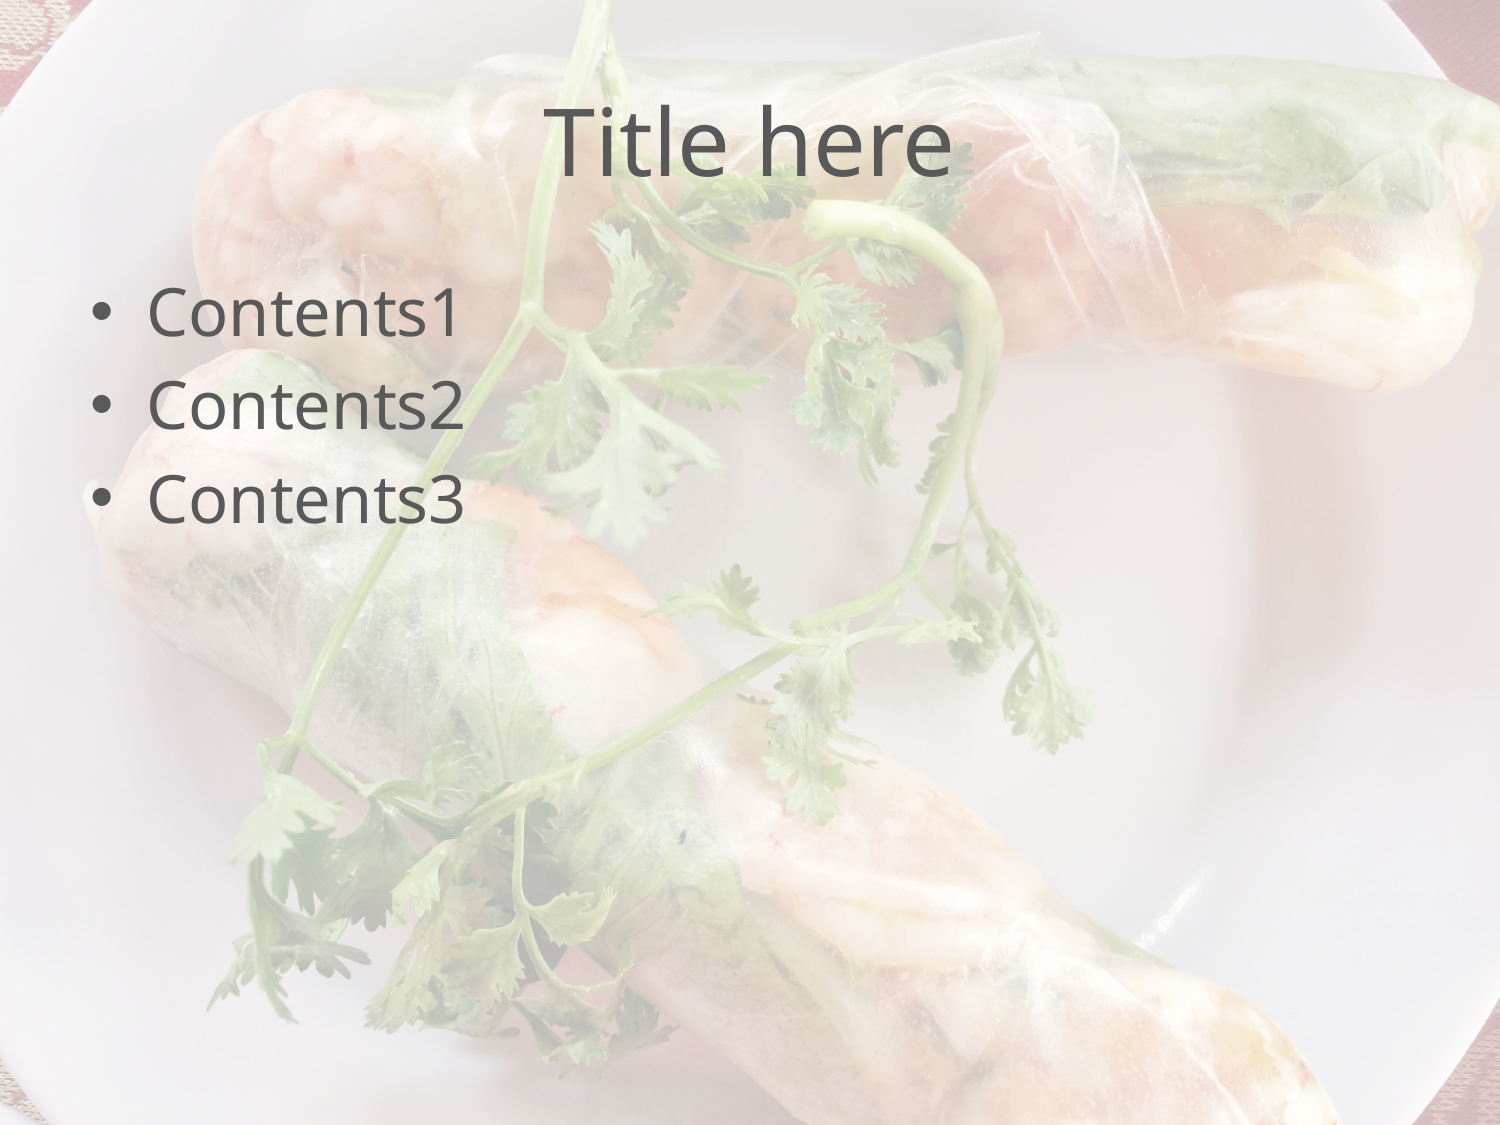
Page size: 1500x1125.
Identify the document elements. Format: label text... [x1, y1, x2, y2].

list Contents1 Contents2 Contents3 [75, 262, 1425, 1005]
title Title here [75, 45, 1425, 233]
text_box [0, 0, 1500, 1125]
